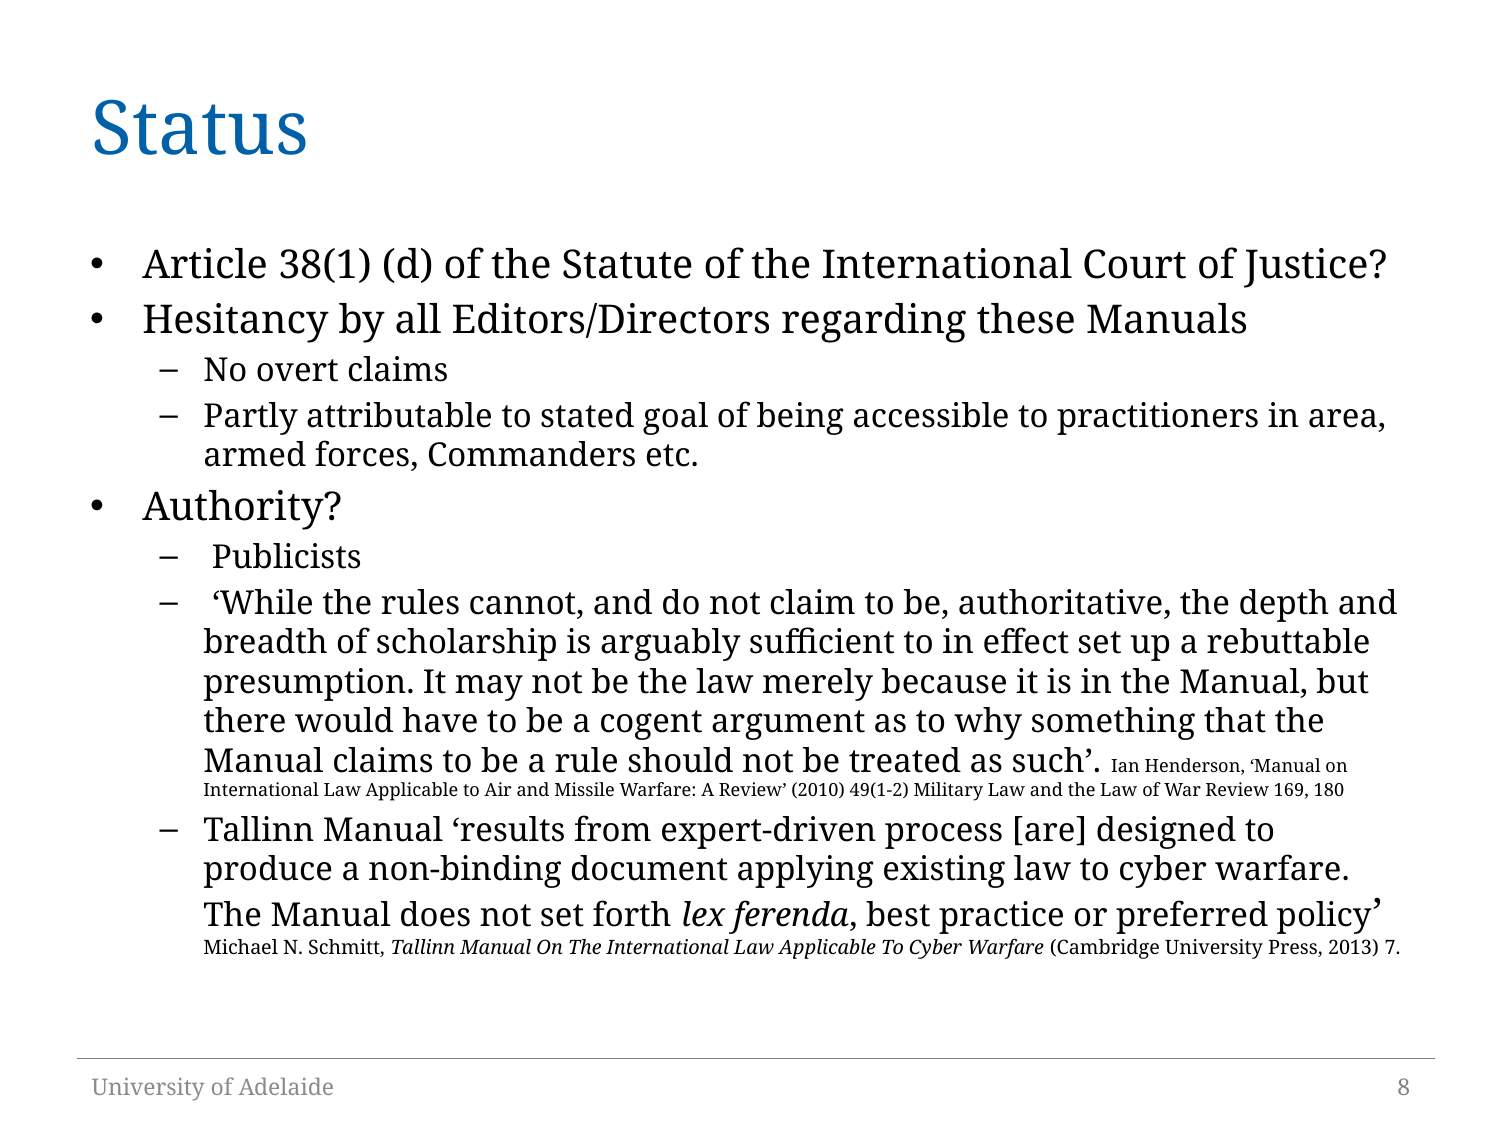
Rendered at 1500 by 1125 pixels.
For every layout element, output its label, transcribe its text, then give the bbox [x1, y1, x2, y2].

footer University of Adelaide [76, 1057, 552, 1118]
slide_number 8 [1074, 1057, 1425, 1118]
title Status [76, 54, 1427, 194]
list Article 38(1) (d) of the Statute of the International Court of Justice? Hesitancy by all Editors/Directors regarding these Manuals No overt claims Partly attributable to stated goal of being accessible to practitioners in area, armed forces, Commanders etc. Authority? Publicists ‘While the rules cannot, and do not claim to be, authoritative, the depth and breadth of scholarship is arguably sufficient to in effect set up a rebuttable presumption. It may not be the law merely because it is in the Manual, but there would have to be a cogent argument as to why something that the Manual claims to be a rule should not be treated as such’. Ian Henderson, ‘Manual on International Law Applicable to Air and Missile Warfare: A Review’ (2010) 49(1-2) Military Law and the Law of War Review 169, 180 Tallinn Manual ‘results from expert-driven process [are] designed to produce a non-binding document applying existing law to cyber warfare. The Manual does not set forth lex ferenda, best practice or preferred policy’ Michael N. Schmitt, Tallinn Manual On The International Law Applicable To Cyber Warfare (Cambridge University Press, 2013) 7. [75, 231, 1425, 1005]
